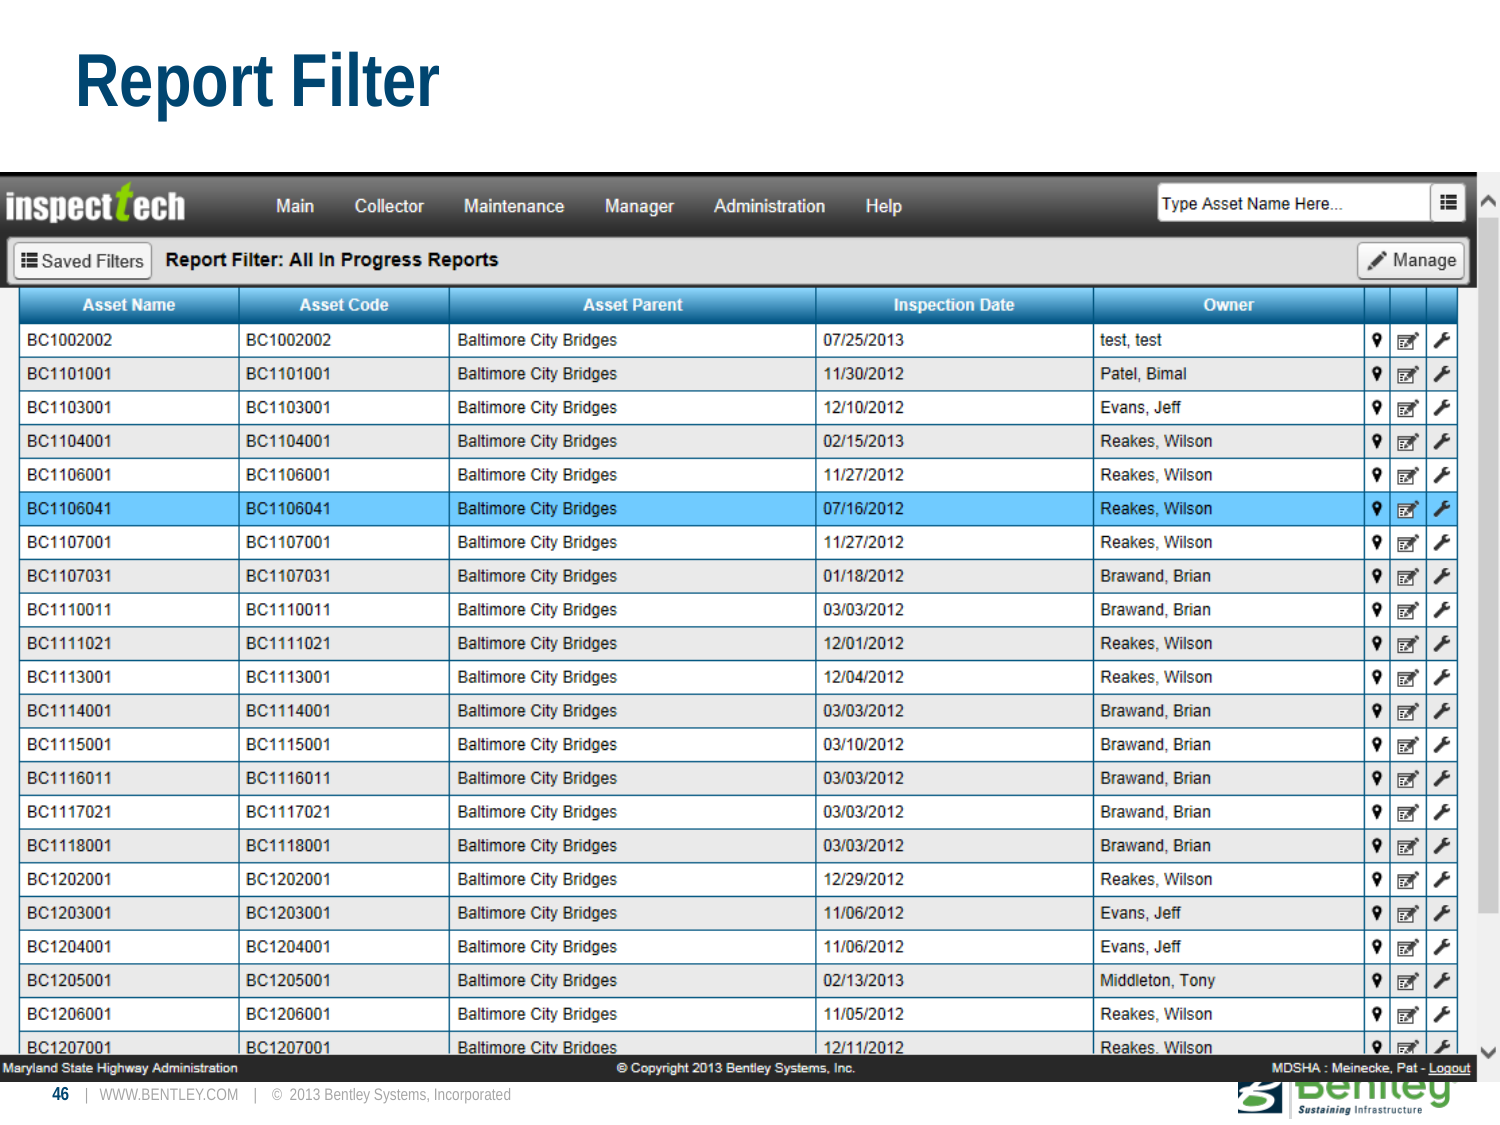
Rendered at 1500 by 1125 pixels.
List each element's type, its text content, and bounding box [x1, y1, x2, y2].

title Report Filter [60, 19, 1437, 145]
picture [0, 171, 1500, 1119]
